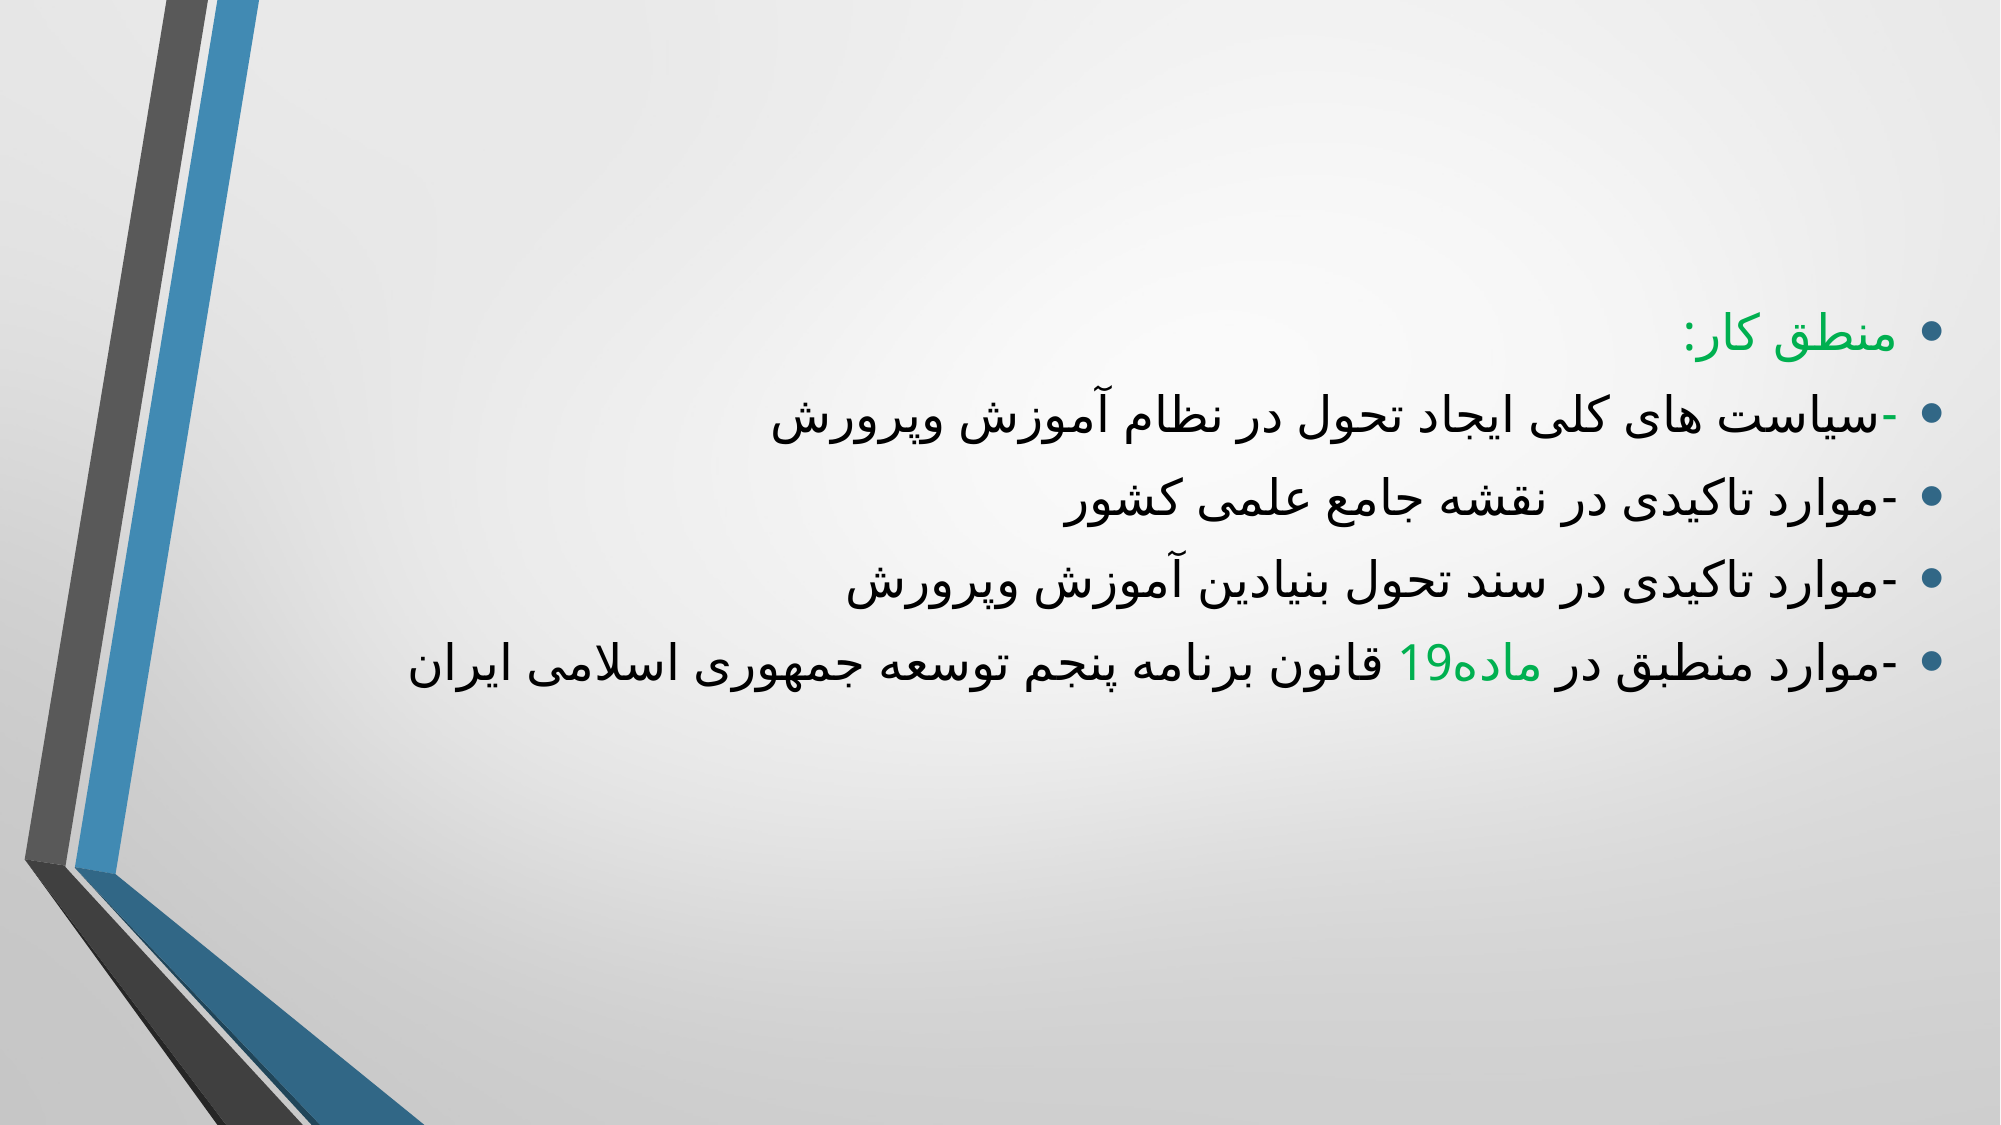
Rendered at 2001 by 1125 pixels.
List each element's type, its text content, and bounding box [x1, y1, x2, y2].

list منطق کار: -سیاست های کلی ایجاد تحول در نظام آموزش وپرورش -موارد تاکیدی در نقشه جامع علمی کشور -موارد تاکیدی در سند تحول بنیادین آموزش وپرورش -موارد منطبق در ماده19 قانون برنامه پنجم توسعه جمهوری اسلامی ایران [243, 30, 1961, 1125]
